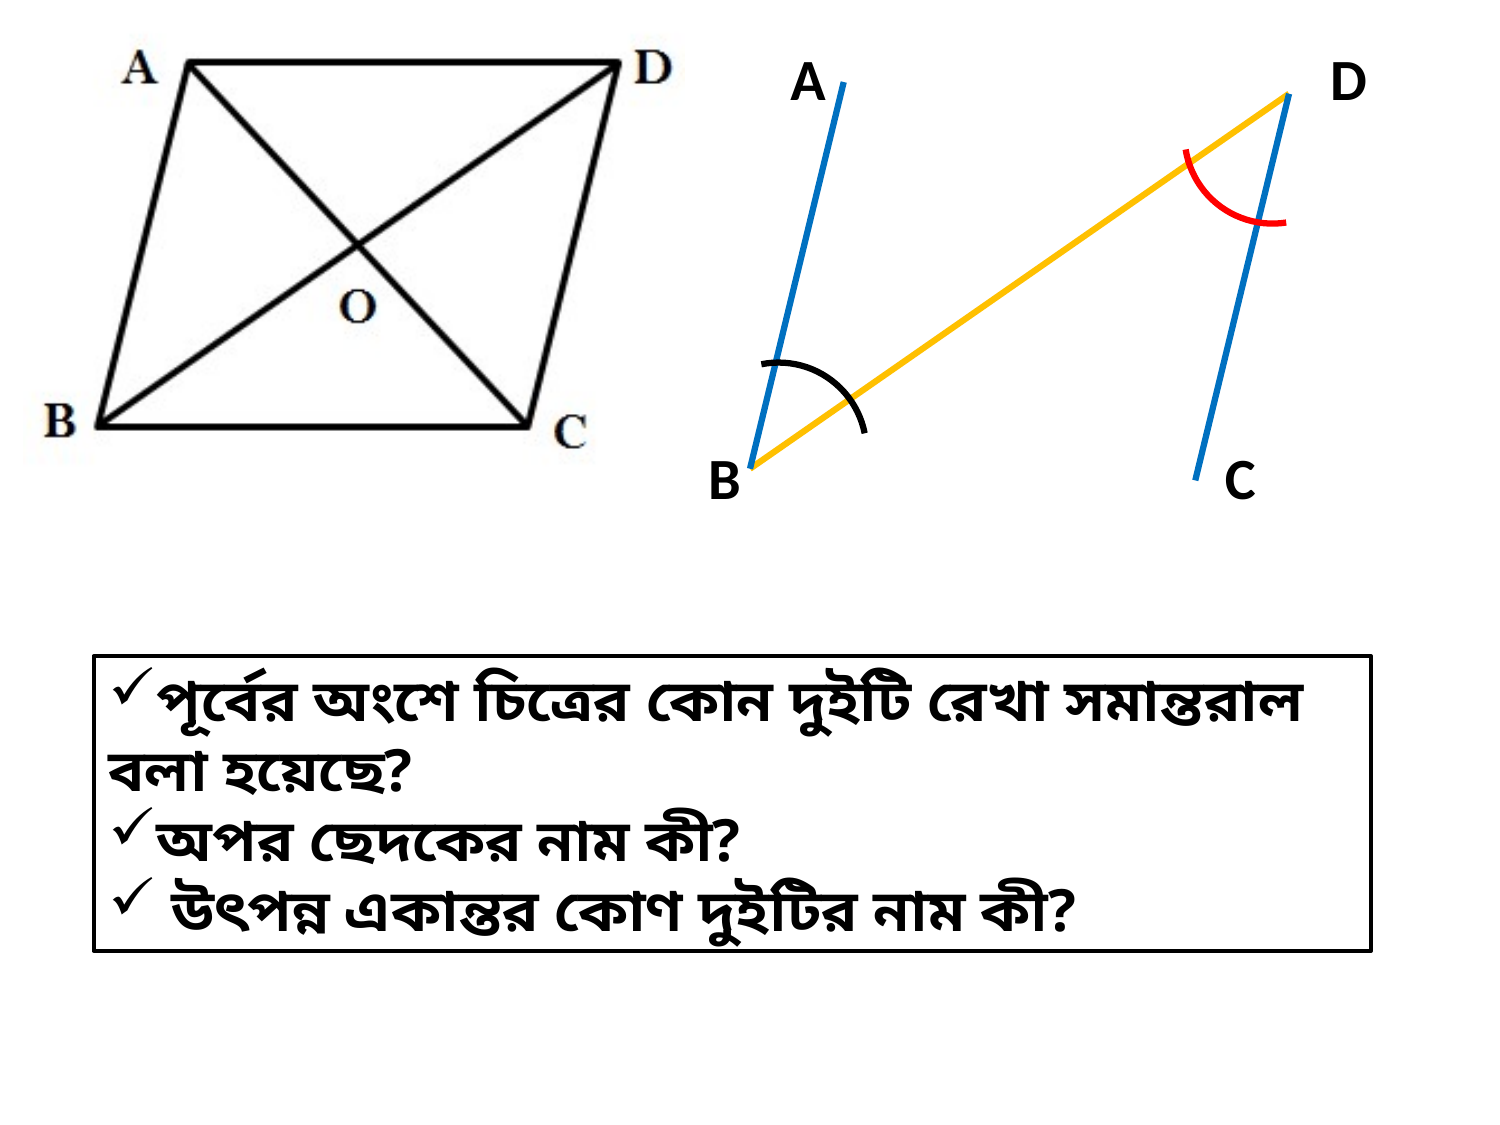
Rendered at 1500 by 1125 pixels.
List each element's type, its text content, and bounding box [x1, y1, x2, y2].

text_box C [1210, 478, 1271, 519]
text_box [1048, 239, 1436, 335]
text_box B [693, 433, 756, 519]
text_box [603, 228, 991, 323]
text_box A [775, 35, 841, 92]
text_box D [1315, 35, 1382, 120]
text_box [749, 93, 1290, 469]
text_box পূর্বের অংশে চিত্রের কোন দুইটি রেখা সমান্তরাল বলা হয়েছে? অপর ছেদকের নাম কী? উৎপন্ন একান্তর কোণ দুইটির নাম কী? [92, 654, 1373, 953]
picture [23, 0, 685, 469]
